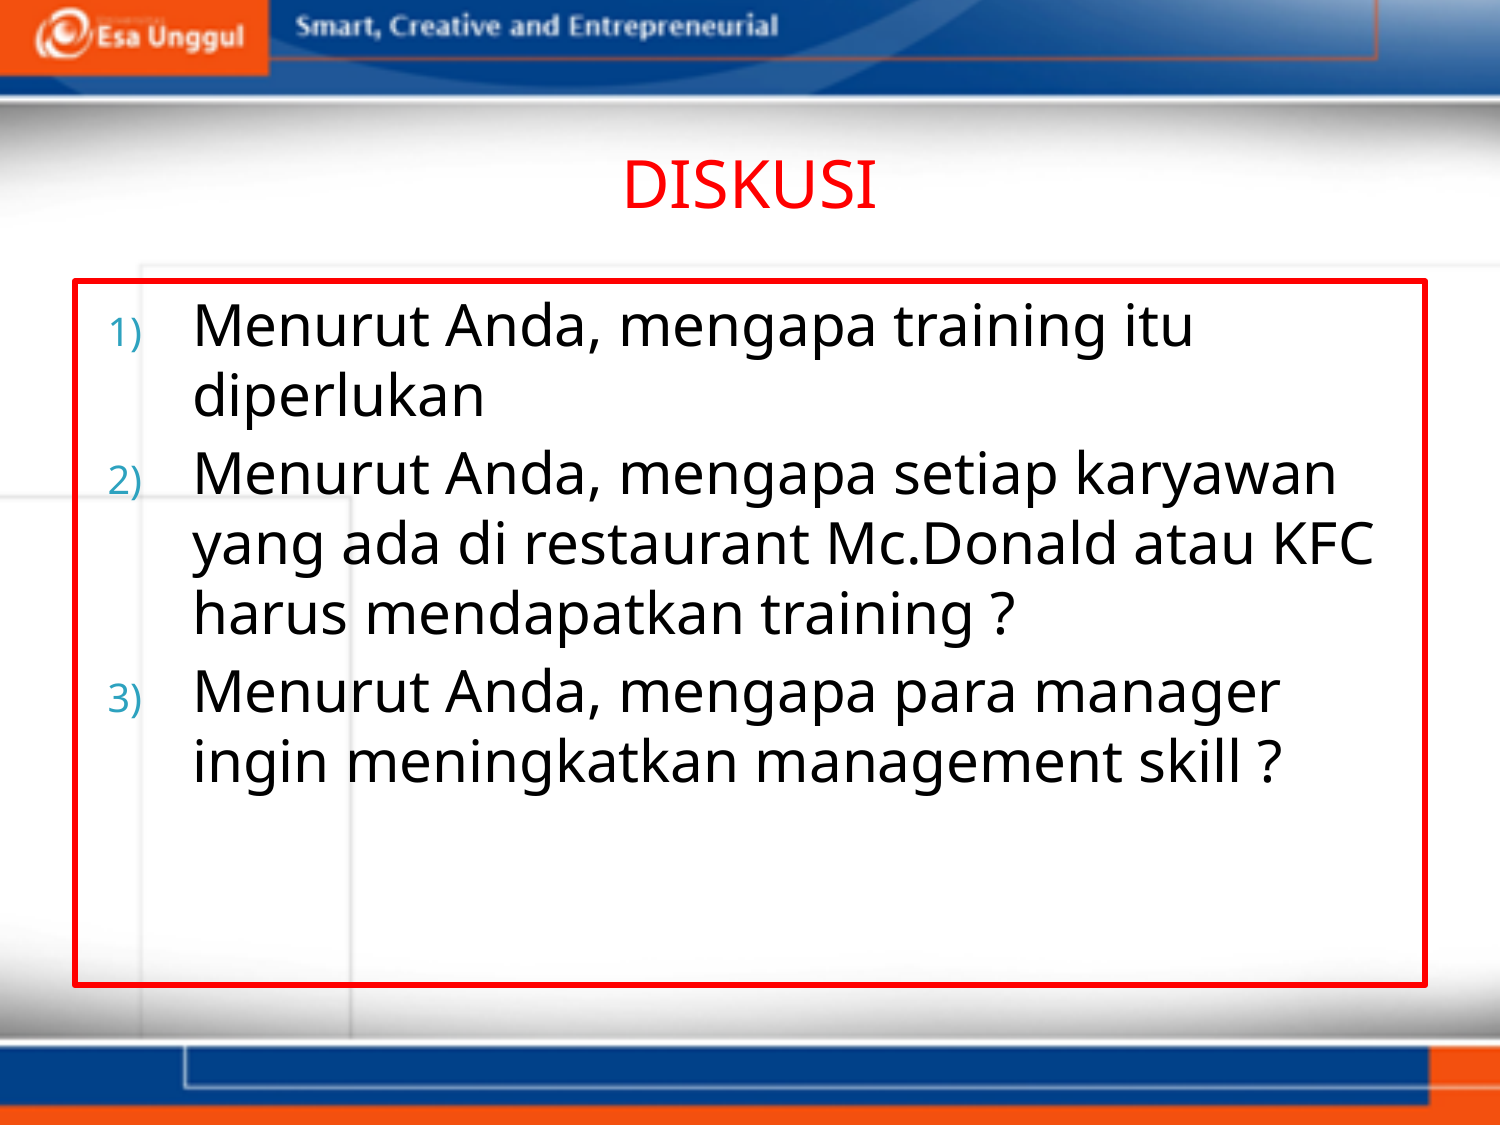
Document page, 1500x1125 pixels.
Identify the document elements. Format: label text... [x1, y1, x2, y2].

list Menurut Anda, mengapa training itu diperlukan Menurut Anda, mengapa setiap karyawan yang ada di restaurant Mc.Donald atau KFC harus mendapatkan training ? Menurut Anda, mengapa para manager ingin meningkatkan management skill ? [75, 281, 1425, 986]
picture [0, 0, 1500, 1125]
title DISKUSI [75, 117, 1425, 247]
